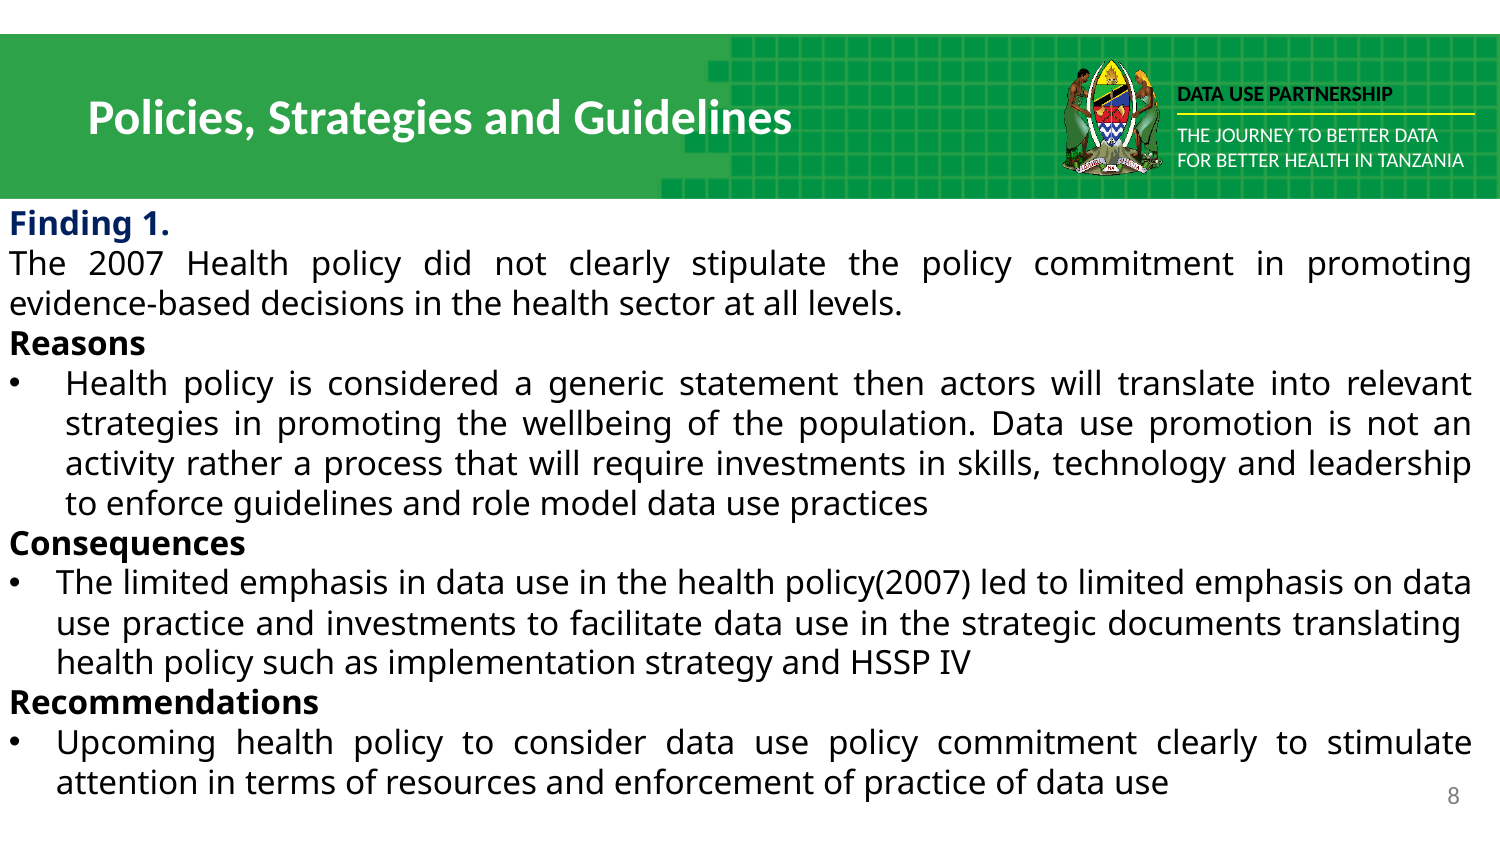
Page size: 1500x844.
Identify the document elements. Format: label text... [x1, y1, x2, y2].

title Policies, Strategies and Guidelines [87, 84, 1048, 145]
slide_number 8 [1137, 771, 1475, 817]
picture [0, 34, 1500, 198]
list Finding 1. The 2007 Health policy did not clearly stipulate the policy commitment in promoting evidence-based decisions in the health sector at all levels. Reasons Health policy is considered a generic statement then actors will translate into relevant strategies in promoting the wellbeing of the population. Data use promotion is not an activity rather a process that will require investments in skills, technology and leadership to enforce guidelines and role model data use practices Consequences The limited emphasis in data use in the health policy(2007) led to limited emphasis on data use practice and investments to facilitate data use in the strategic documents translating health policy such as implementation strategy and HSSP IV Recommendations Upcoming health policy to consider data use policy commitment clearly to stimulate attention in terms of resources and enforcement of practice of data use [8, 202, 1475, 844]
